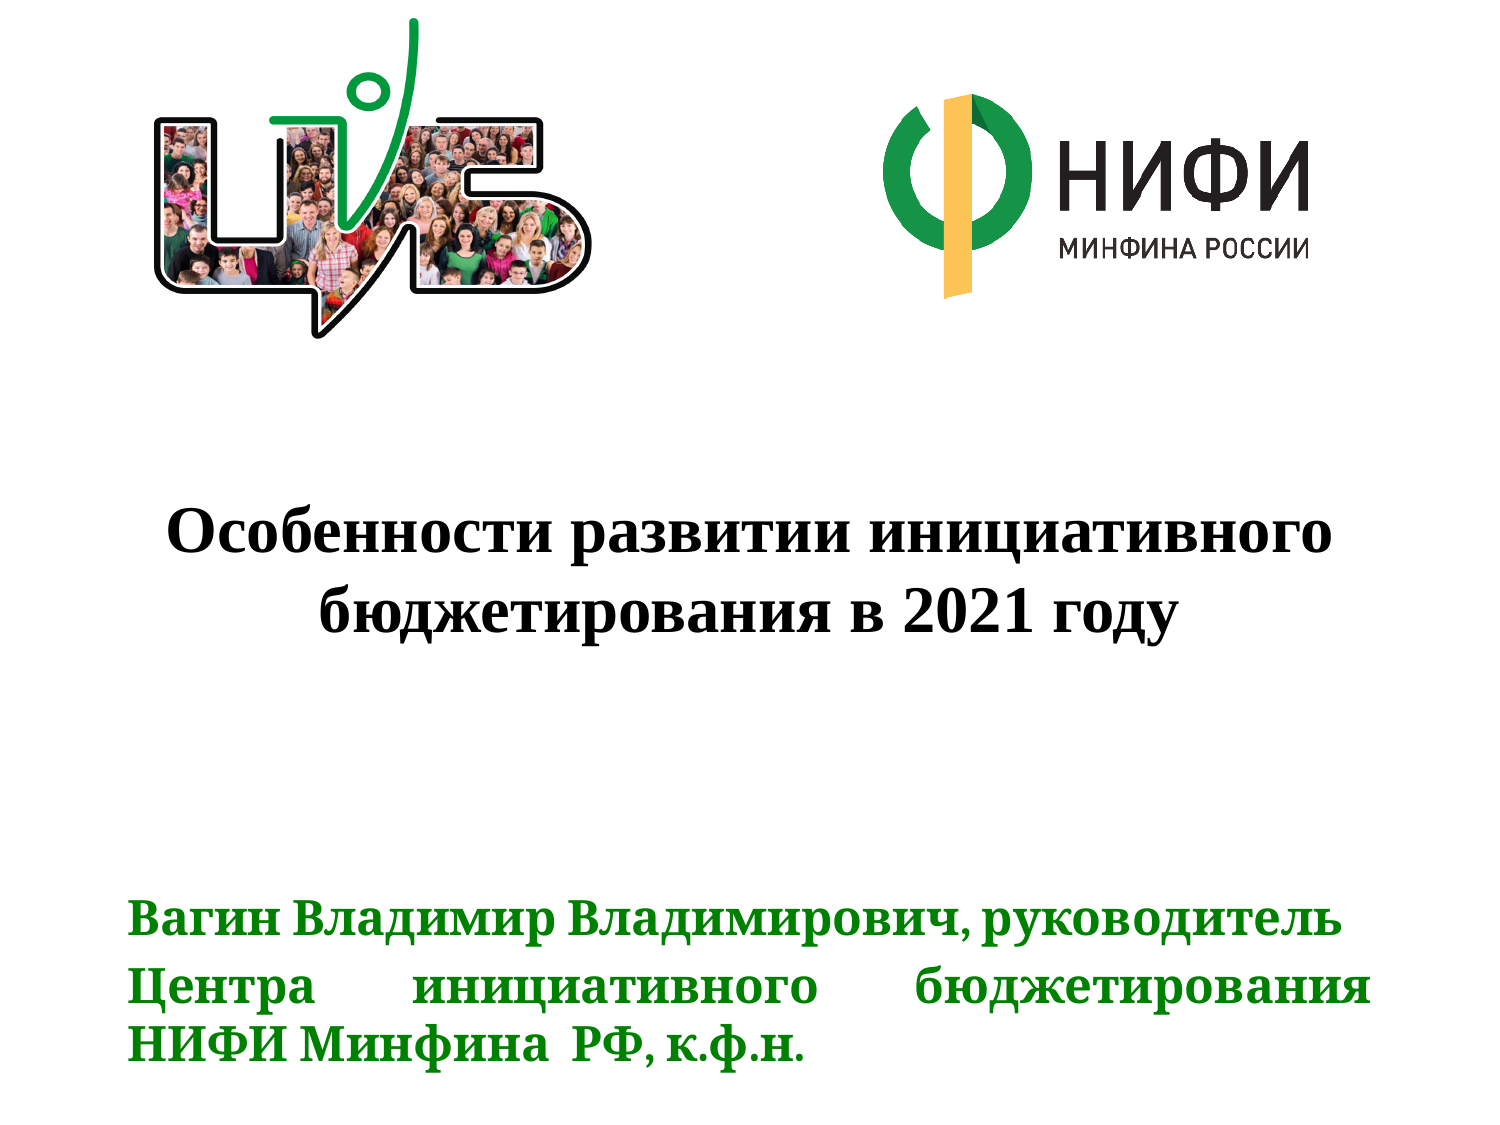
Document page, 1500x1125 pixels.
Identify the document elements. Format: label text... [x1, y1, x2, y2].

subtitle Вагин Владимир Владимирович, руководитель Центра инициативного бюджетирования НИФИ Минфина РФ, к.ф.н. [112, 811, 1388, 1099]
picture [883, 94, 1308, 299]
picture [112, 0, 605, 350]
title Особенности развитии инициативного бюджетирования в 2021 году [112, 524, 1388, 766]
